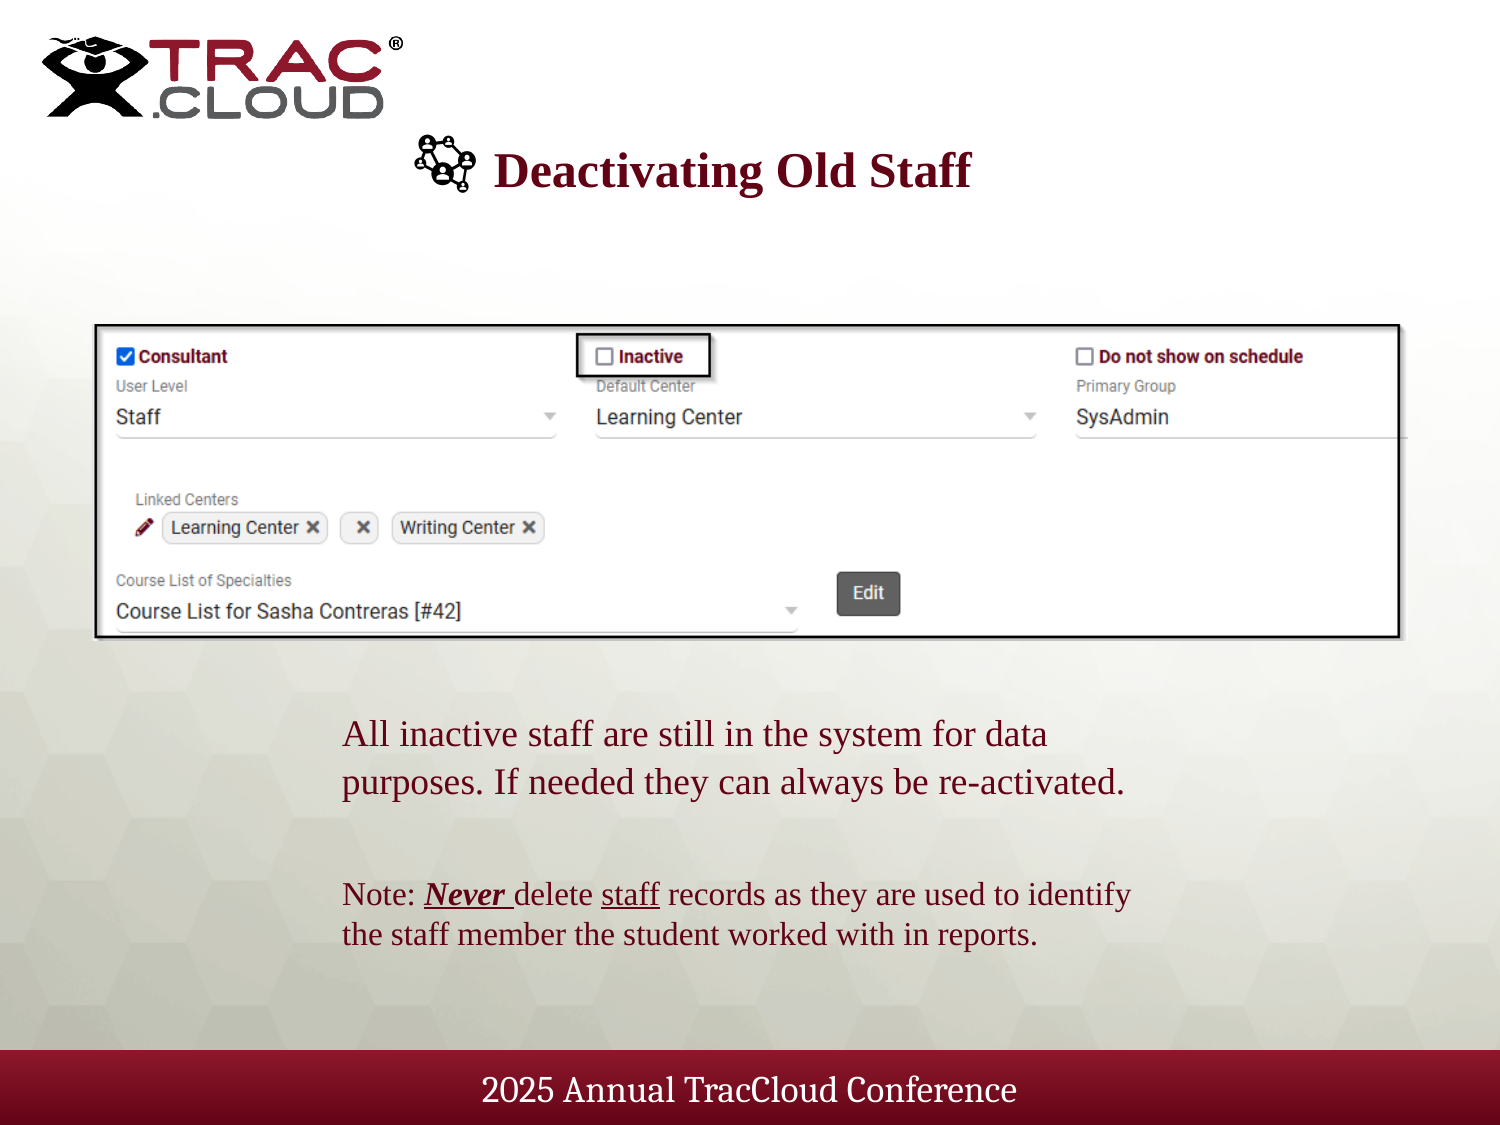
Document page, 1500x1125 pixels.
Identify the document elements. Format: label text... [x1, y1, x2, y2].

text_box Note: Never delete staff records as they are used to identify the staff member the student worked with in reports. [327, 864, 1156, 960]
text_box Deactivating Old Staff [478, 126, 1004, 205]
text_box All inactive staff are still in the system for data purposes. If needed they can always be re-activated. [327, 698, 1194, 810]
picture [0, 28, 1500, 1050]
